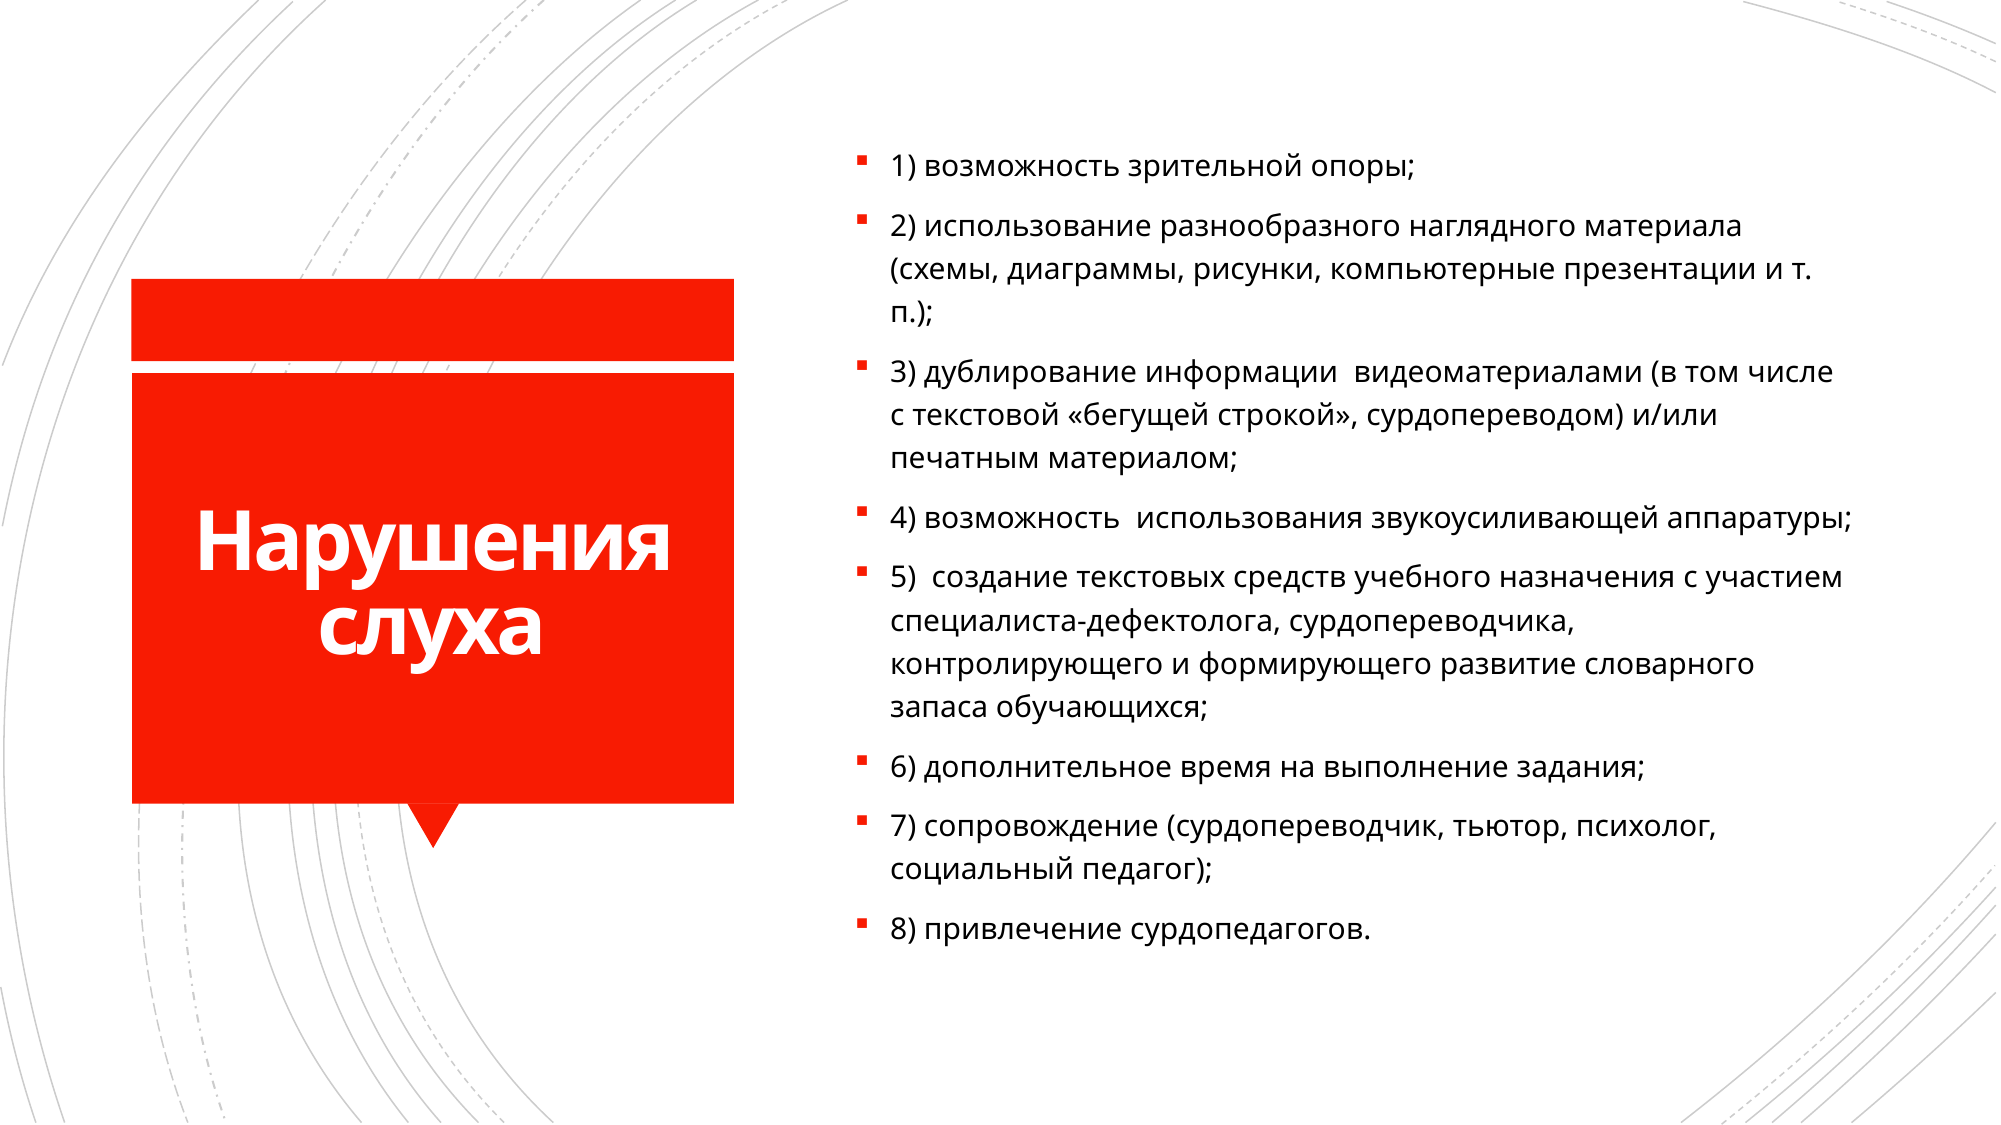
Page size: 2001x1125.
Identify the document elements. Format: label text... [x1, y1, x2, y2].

title Нарушения слуха [145, 385, 720, 789]
list 1) возможность зрительной опоры; 2) использование разнообразного наглядного материала (схемы, диаграммы, рисунки, компьютерные презентации и т. п.); 3) дублирование информации видеоматериалами (в том числе с текстовой «бегущей строкой», сурдопереводом) и/или печатным материалом; 4) возможность использования звукоусиливающей аппаратуры; 5) создание текстовых средств учебного назначения с участием специалиста-дефектолога, сурдопереводчика, контролирующего и формирующего развитие словарного запаса обучающихся; 6) дополнительное время на выполнение задания; 7) сопровождение (сурдопереводчик, тьютор, психолог, социальный педагог); 8) привлечение сурдопедагогов. [839, 131, 1871, 993]
